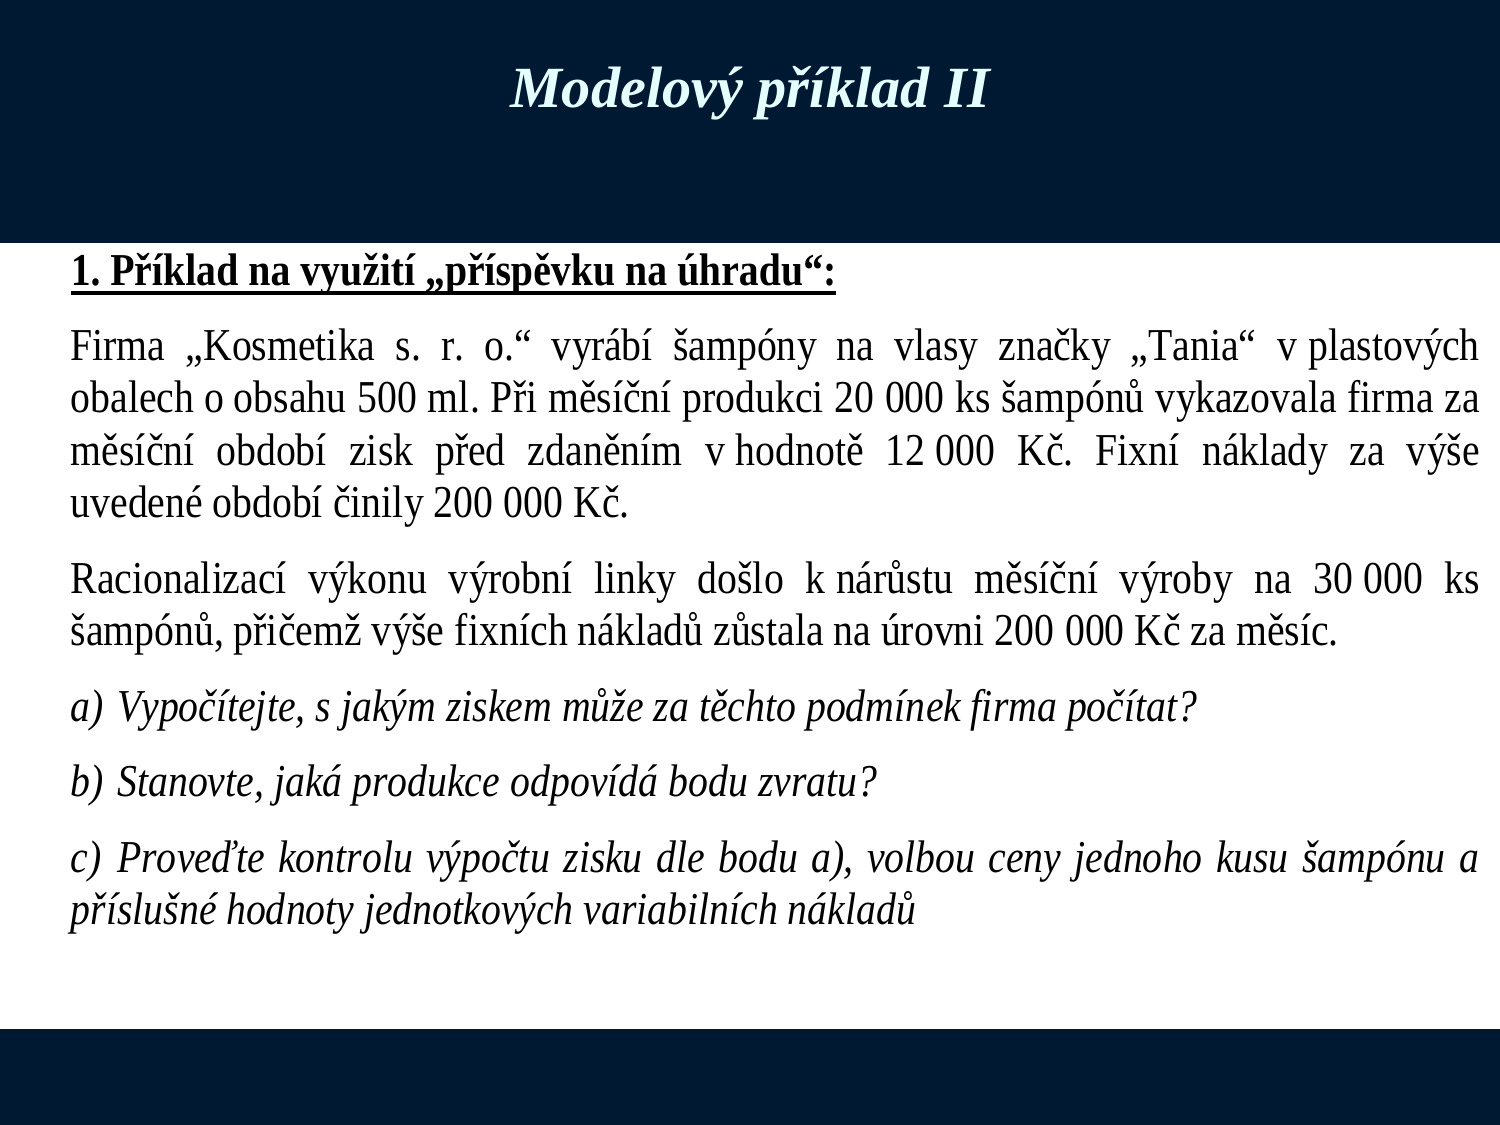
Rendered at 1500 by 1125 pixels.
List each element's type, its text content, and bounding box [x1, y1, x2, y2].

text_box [0, 243, 1500, 1029]
title Modelový příklad II [74, 30, 1426, 138]
